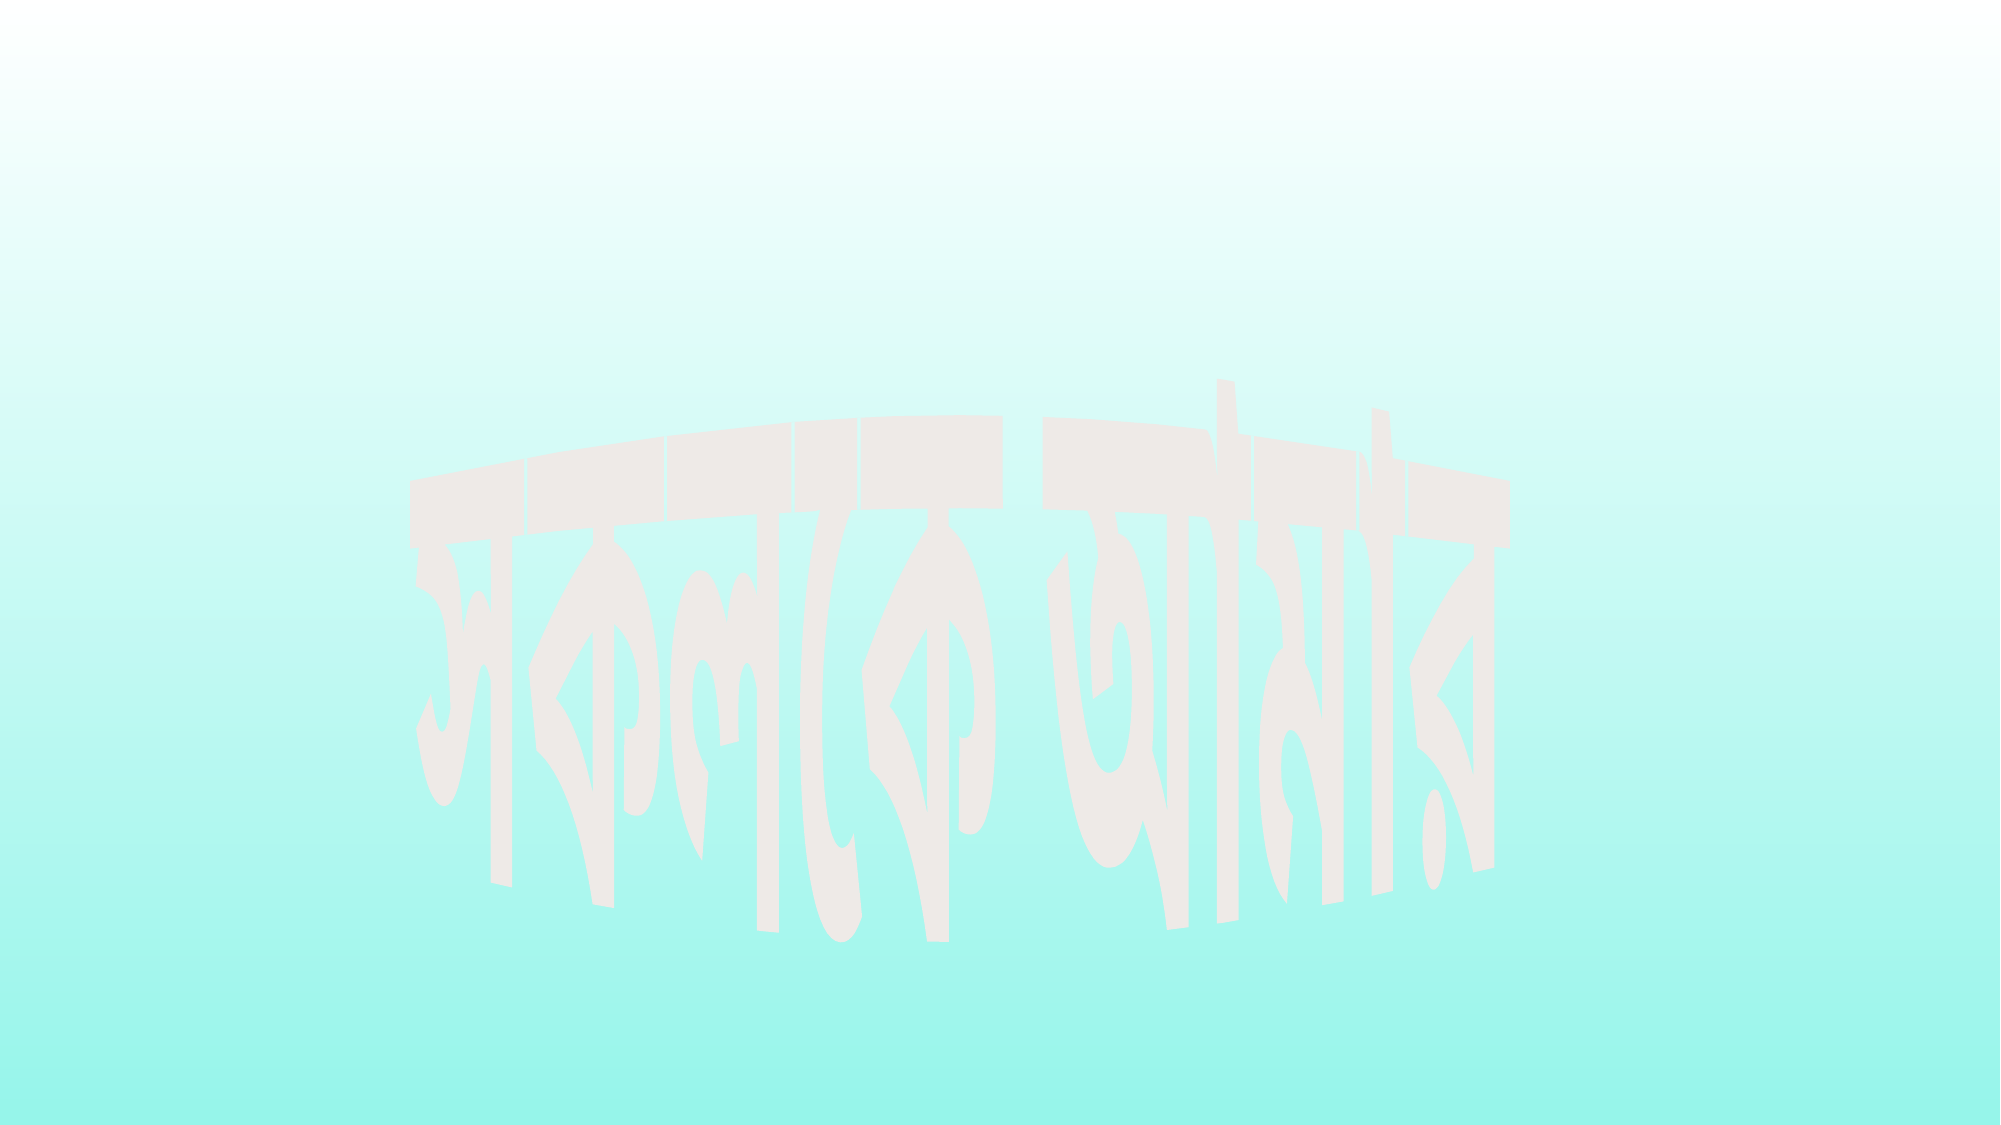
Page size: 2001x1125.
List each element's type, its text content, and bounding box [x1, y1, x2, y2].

text_box সকলকে আমার [1041, 377, 1511, 932]
text_box সকলকে আমার [408, 414, 1004, 944]
